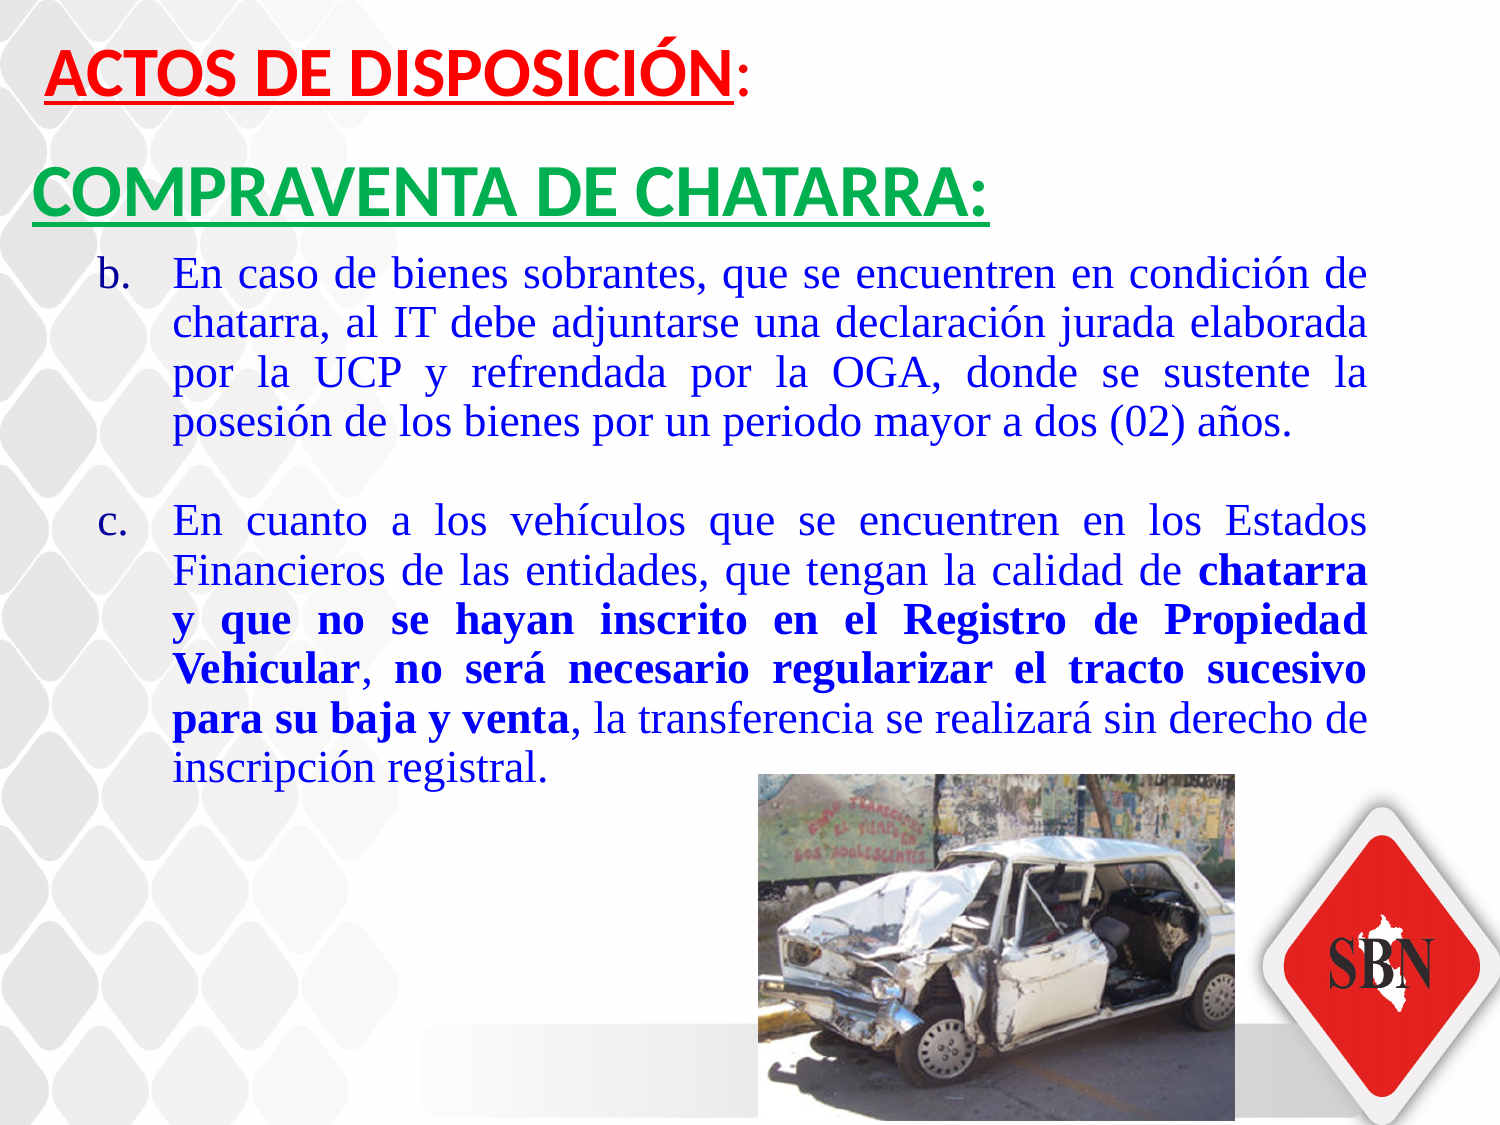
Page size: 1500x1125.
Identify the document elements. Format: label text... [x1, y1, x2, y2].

text_box En caso de bienes sobrantes, que se encuentren en condición de chatarra, al IT debe adjuntarse una declaración jurada elaborada por la UCP y refrendada por la OGA, donde se sustente la posesión de los bienes por un periodo mayor a dos (02) años. En cuanto a los vehículos que se encuentren en los Estados Financieros de las entidades, que tengan la calidad de chatarra y que no se hayan inscrito en el Registro de Propiedad Vehicular, no será necesario regularizar el tracto sucesivo para su baja y venta, la transferencia se realizará sin derecho de inscripción registral. [82, 241, 1384, 850]
text_box ACTOS DE DISPOSICIÓN: [29, 27, 800, 119]
picture [0, 0, 1500, 1125]
text_box COMPRAVENTA DE CHATARRA: [17, 144, 1500, 241]
